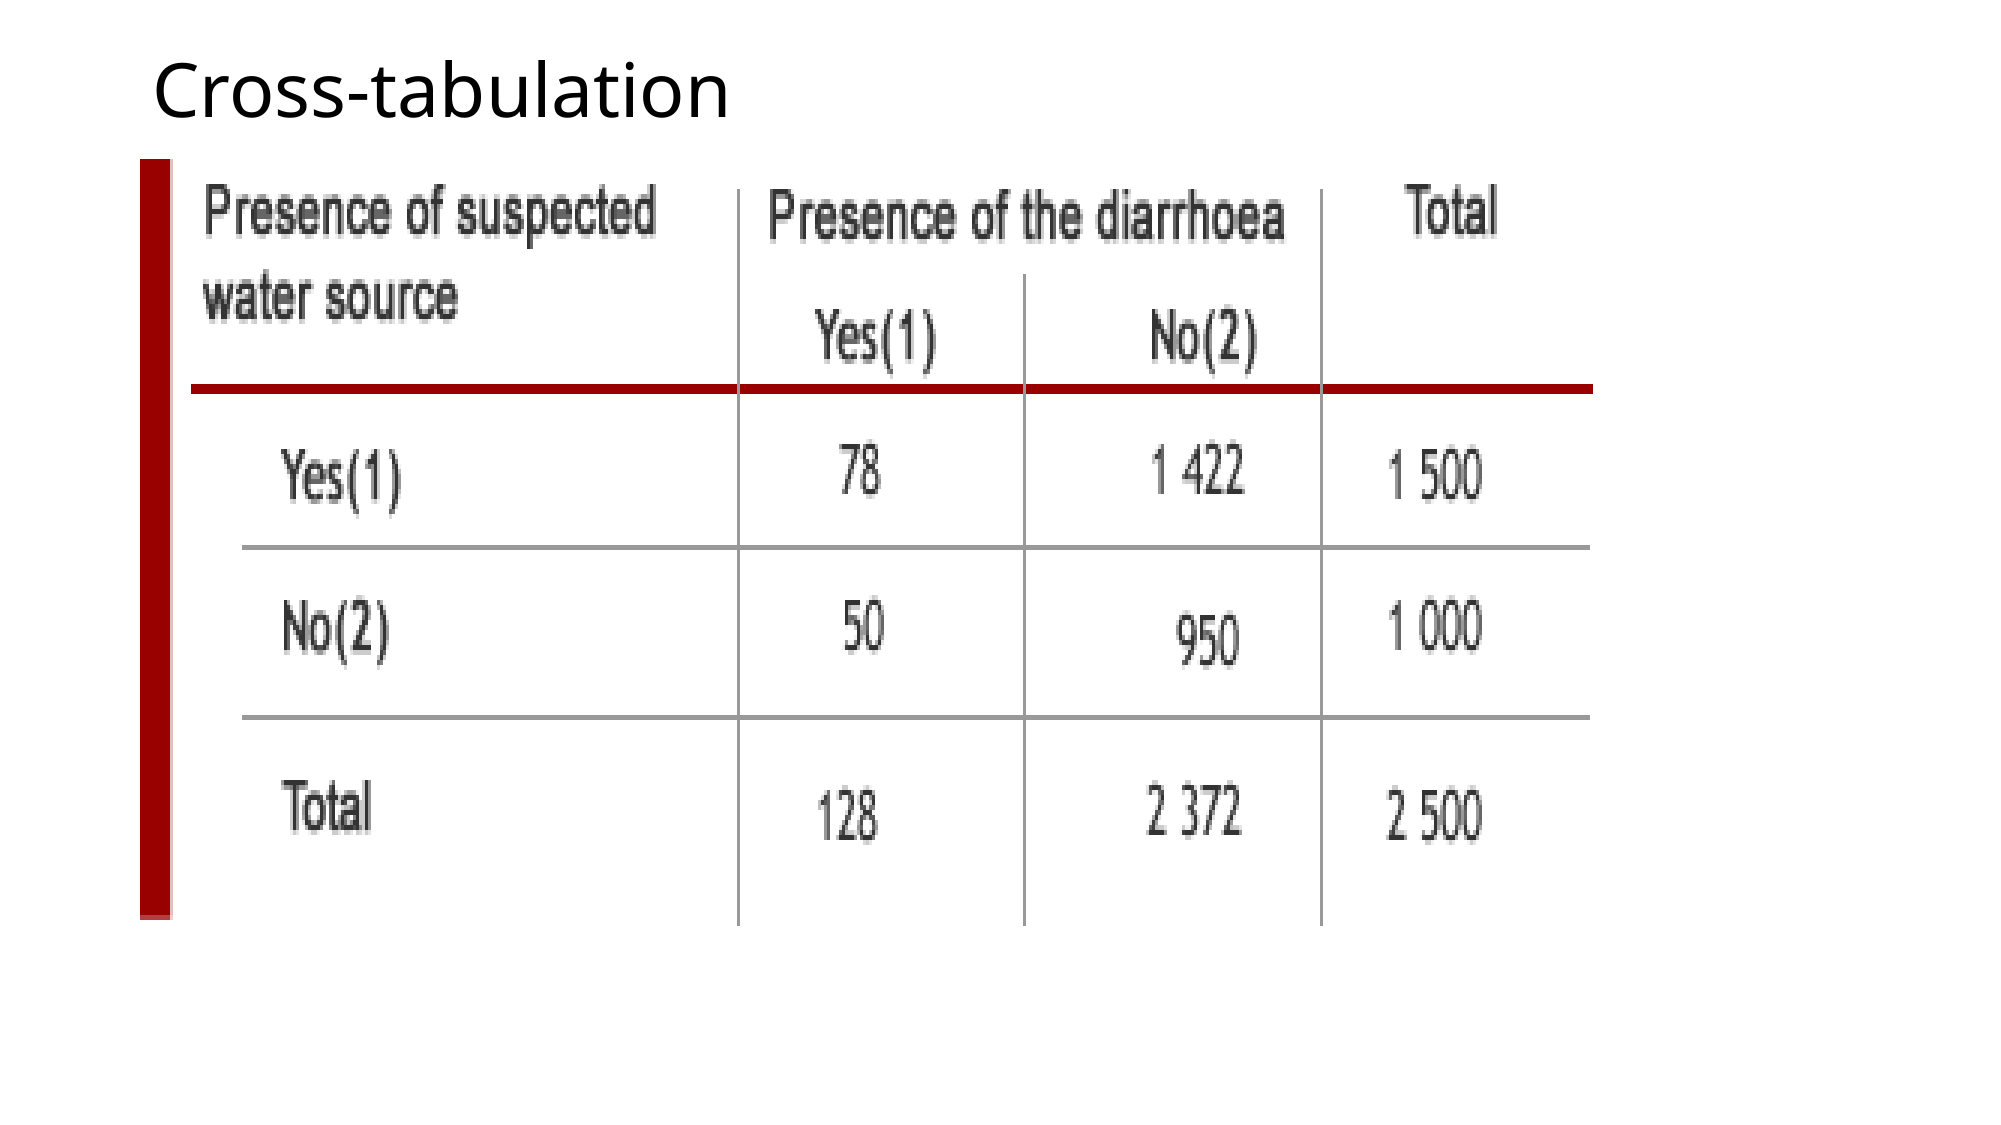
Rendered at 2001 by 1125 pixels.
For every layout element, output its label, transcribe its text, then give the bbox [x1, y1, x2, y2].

title Cross-tabulation [137, 35, 1863, 150]
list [137, 149, 1714, 926]
